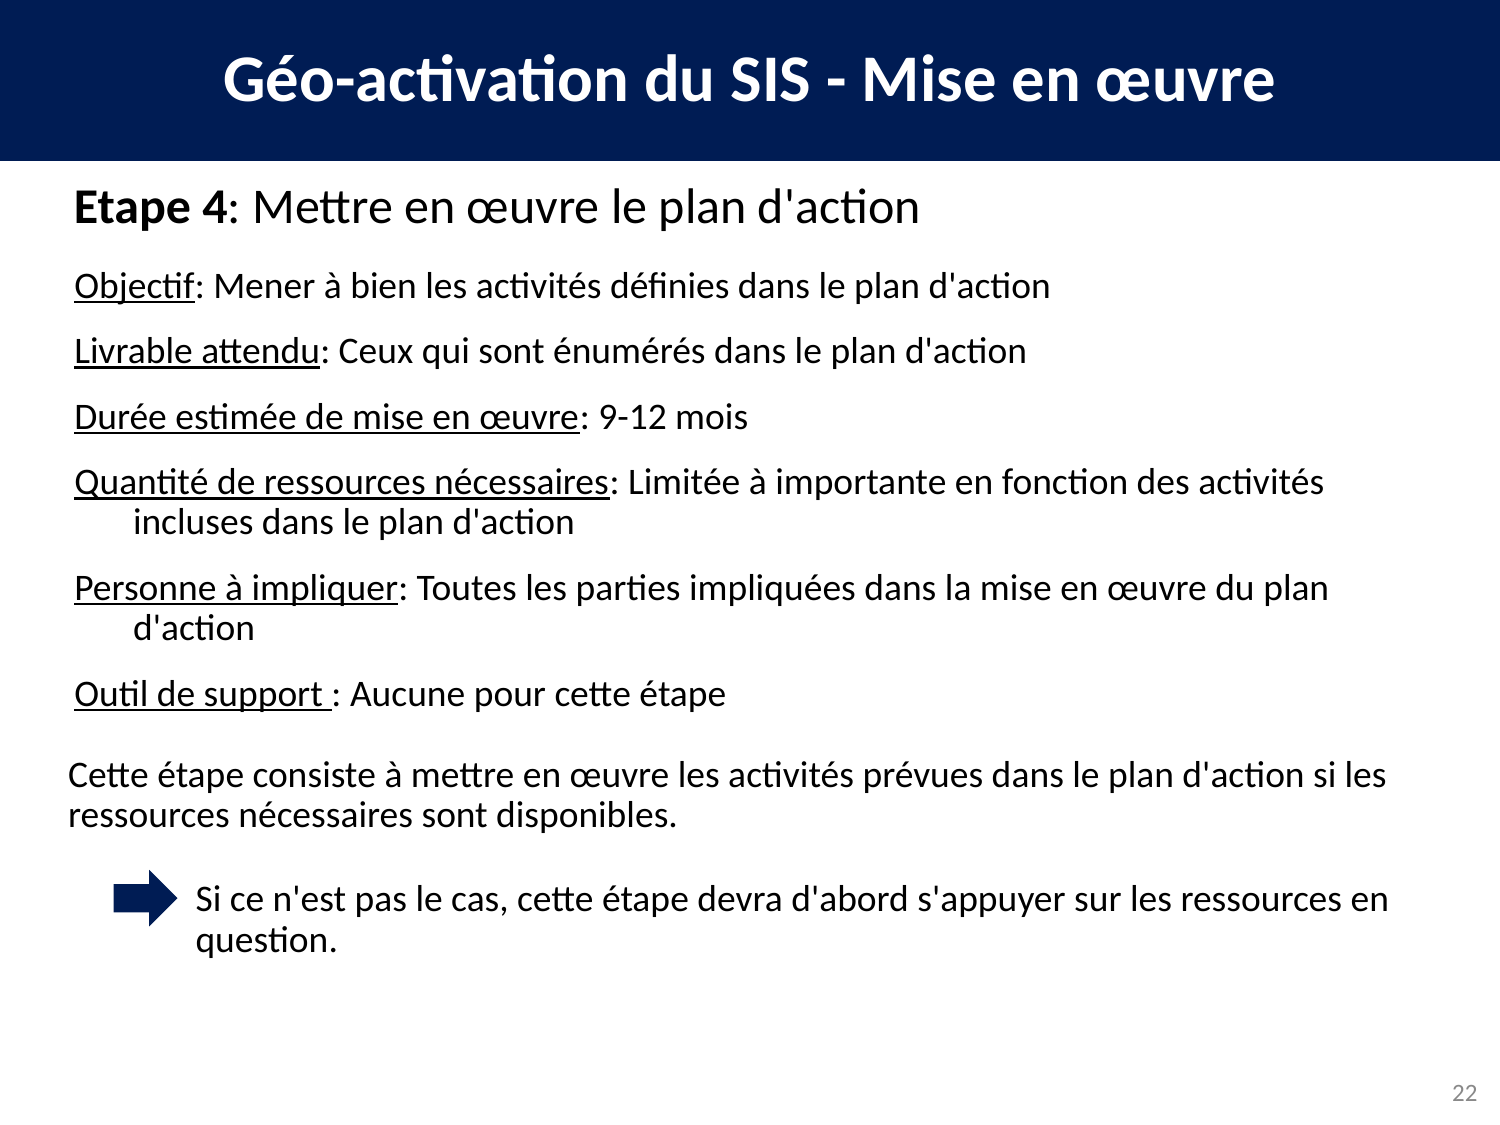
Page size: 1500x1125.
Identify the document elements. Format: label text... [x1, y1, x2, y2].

text_box Objectif: Mener à bien les activités définies dans le plan d'action Livrable attendu: Ceux qui sont énumérés dans le plan d'action Durée estimée de mise en œuvre: 9-12 mois Quantité de ressources nécessaires: Limitée à importante en fonction des activités incluses dans le plan d'action Personne à impliquer: Toutes les parties impliquées dans la mise en œuvre du plan d'action Outil de support : Aucune pour cette étape [59, 258, 1464, 747]
text_box Objectif: Mener à bien les activités définies dans le plan d'action Livrable attendu: Ceux qui sont énumérés dans le plan d'action Durée estimée de mise en œuvre: 9-12 mois Quantité de ressources nécessaires: Limitée à importante en fonction des activités incluses dans le plan d'action Personne à impliquer: Toutes les parties impliquées dans la mise en œuvre du plan d'action Outil de support : Aucune pour cette étape [59, 840, 1464, 1062]
text_box Si ce n'est pas le cas, cette étape devra d'abord s'appuyer sur les ressources en question. [180, 871, 1463, 964]
text_box [112, 867, 179, 929]
text_box Cette étape consiste à mettre en œuvre les activités prévues dans le plan d'action si les ressources nécessaires sont disponibles. [53, 747, 1500, 840]
text_box Géo-activation du SIS - Mise en œuvre [103, 23, 1397, 138]
text_box Etape 4: Mettre en œuvre le plan d'action [58, 168, 1477, 246]
slide_number 22 [1155, 1061, 1493, 1122]
